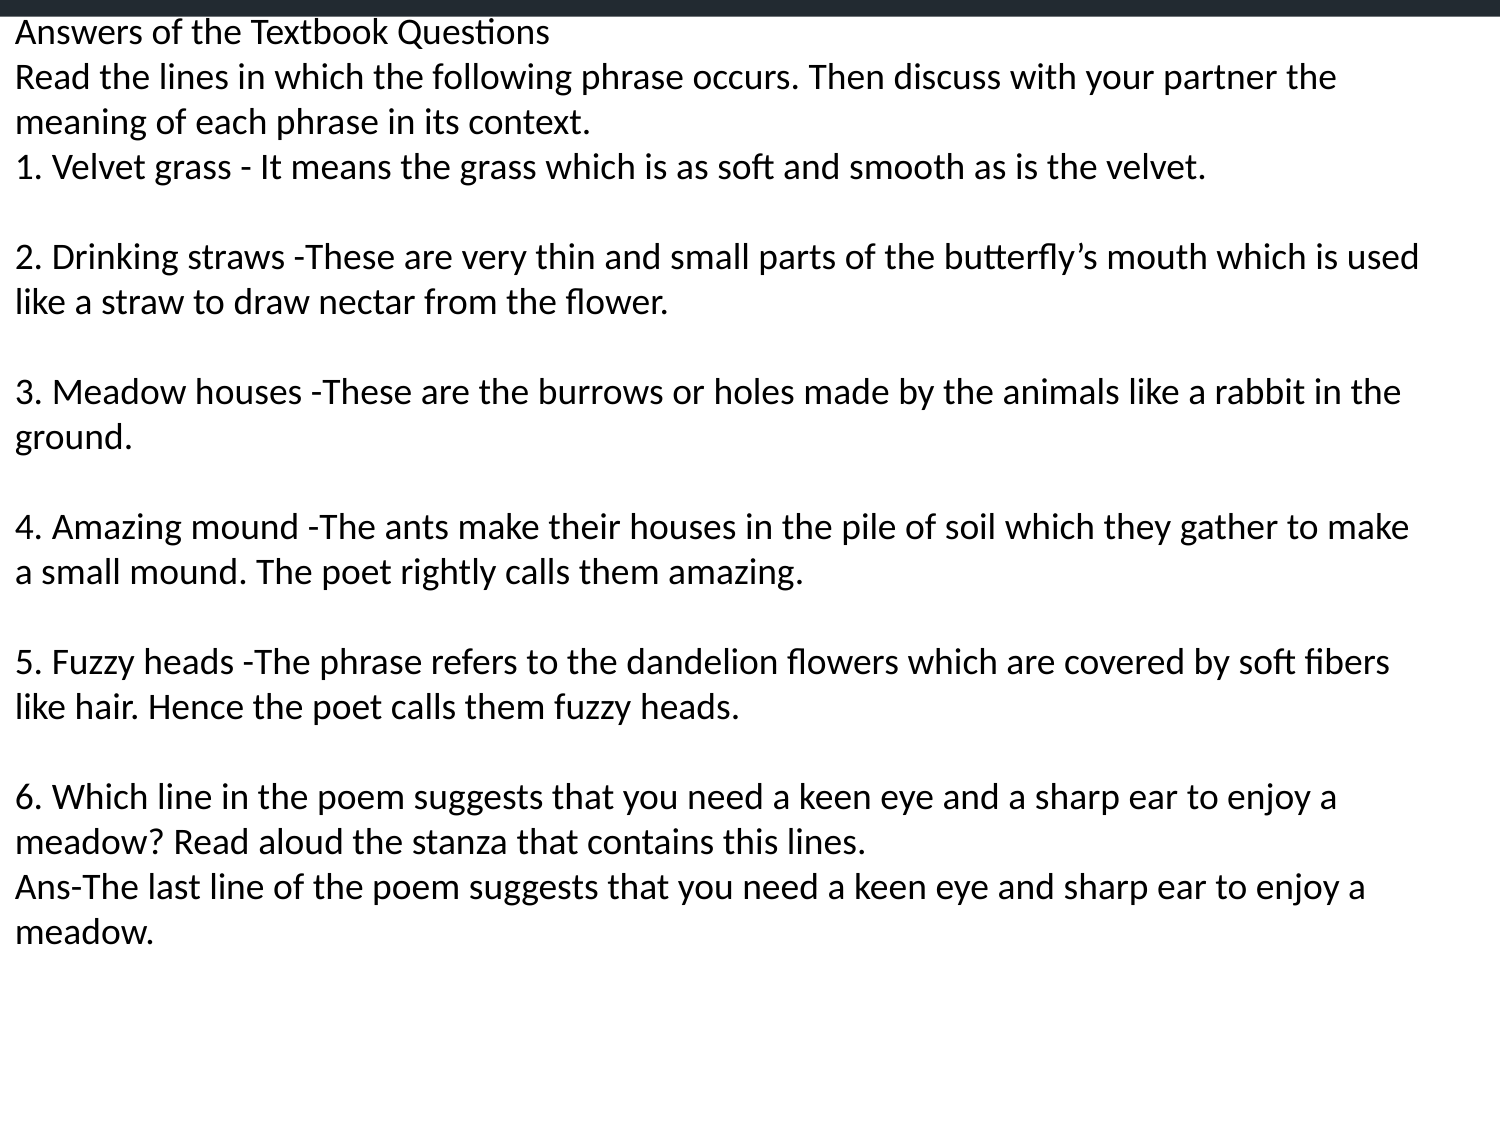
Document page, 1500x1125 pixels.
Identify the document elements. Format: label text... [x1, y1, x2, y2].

text_box Answers of the Textbook Questions Read the lines in which the following phrase occurs. Then discuss with your partner the meaning of each phrase in its context. 1. Velvet grass - It means the grass which is as soft and smooth as is the velvet. 2. Drinking straws -These are very thin and small parts of the butterfly’s mouth which is used like a straw to draw nectar from the flower. 3. Meadow houses -These are the burrows or holes made by the animals like a rabbit in the ground. 4. Amazing mound -The ants make their houses in the pile of soil which they gather to make a small mound. The poet rightly calls them amazing. 5. Fuzzy heads -The phrase refers to the dandelion flowers which are covered by soft fibers like hair. Hence the poet calls them fuzzy heads. 6. Which line in the poem suggests that you need a keen eye and a sharp ear to enjoy a meadow? Read aloud the stanza that contains this lines. Ans-The last line of the poem suggests that you need a keen eye and sharp ear to enjoy a meadow. [0, 0, 1438, 960]
